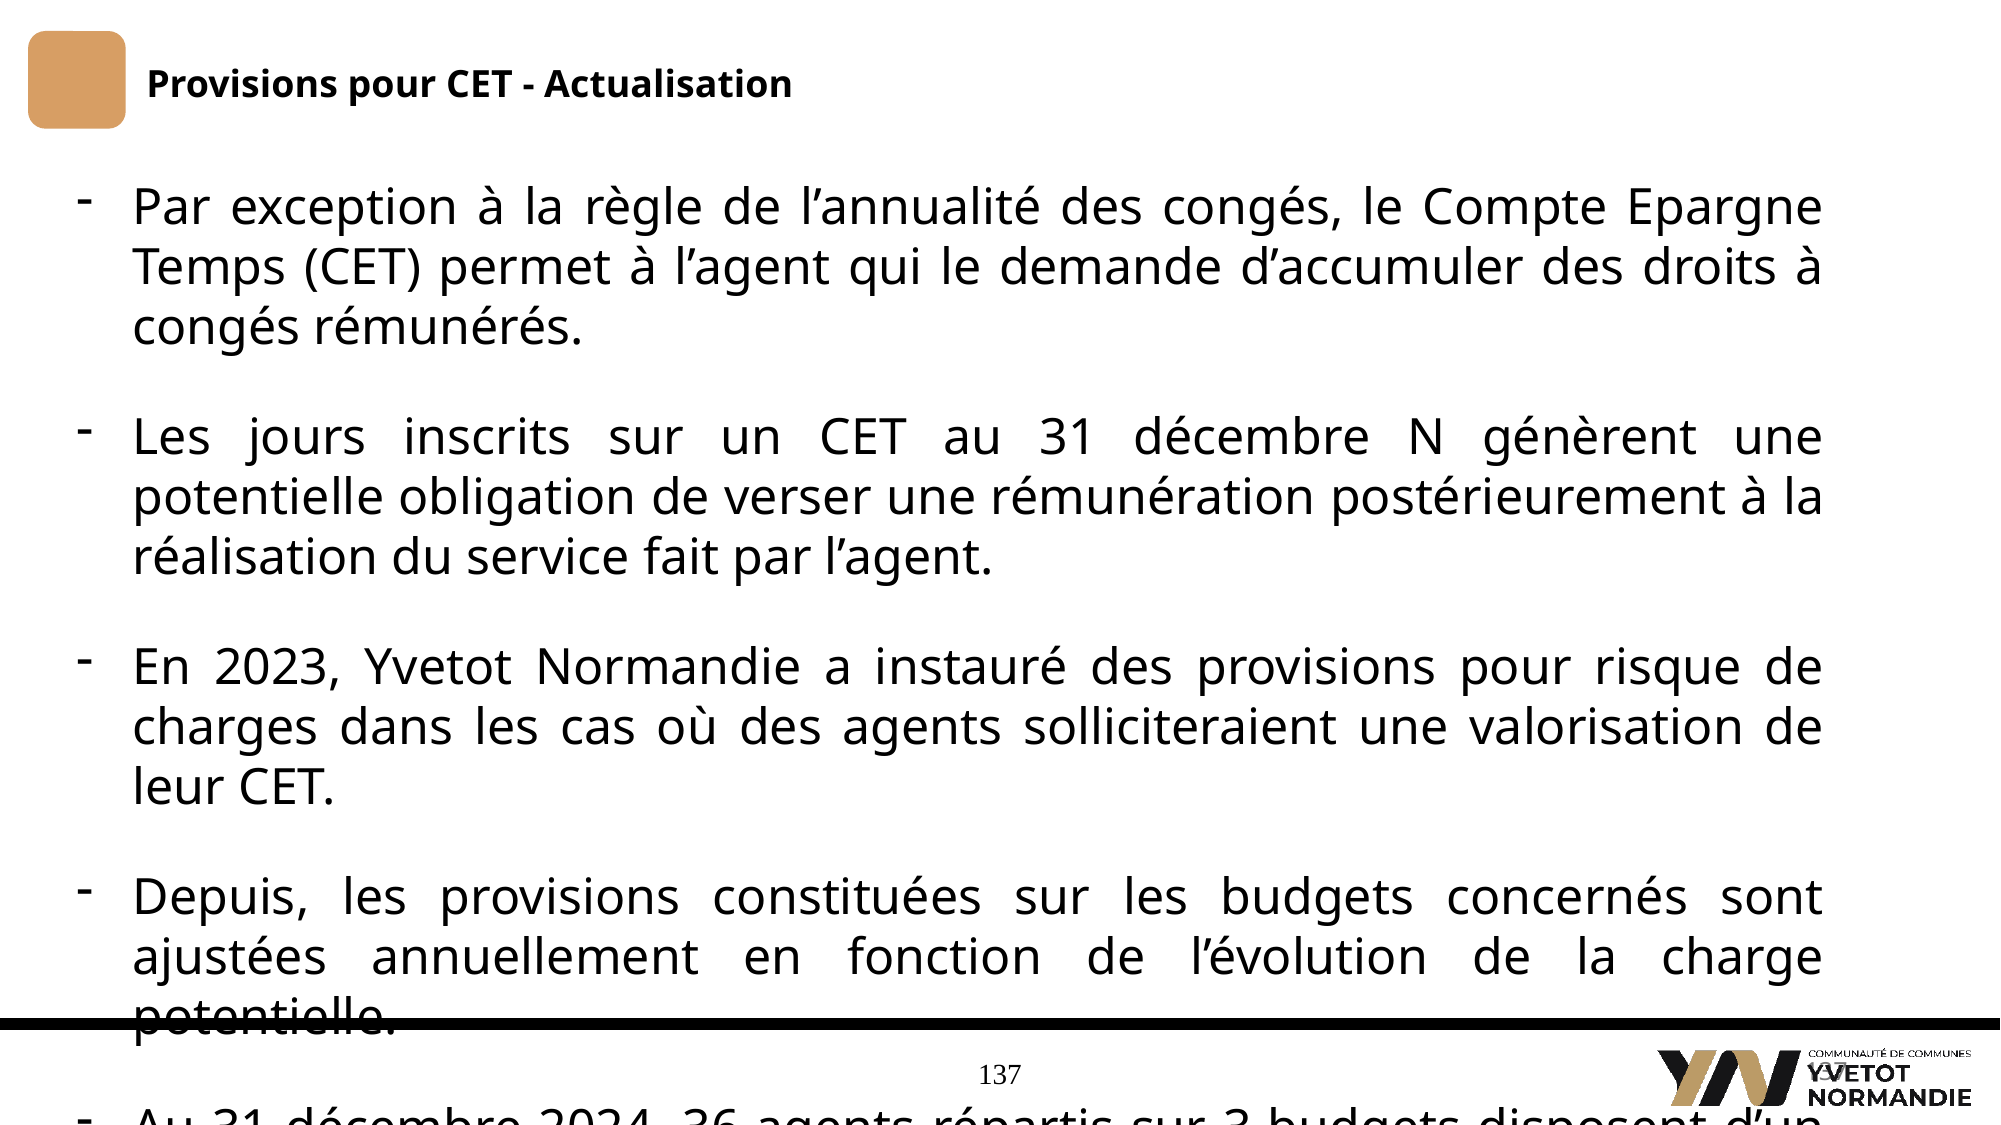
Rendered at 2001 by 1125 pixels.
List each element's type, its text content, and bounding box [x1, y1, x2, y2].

footer 137 [662, 1042, 1338, 1103]
text_box [28, 30, 126, 129]
text_box Provisions pour CET - Actualisation [131, 52, 1971, 113]
text_box [1840, 1018, 2000, 1030]
text_box Par exception à la règle de l’annualité des congés, le Compte Epargne Temps (CET) permet à l’agent qui le demande d’accumuler des droits à congés rémunérés. Les jours inscrits sur un CET au 31 décembre N génèrent une potentielle obligation de verser une rémunération postérieurement à la réalisation du service fait par l’agent. En 2023, Yvetot Normandie a instauré des provisions pour risque de charges dans les cas où des agents solliciteraient une valorisation de leur CET. Depuis, les provisions constituées sur les budgets concernés sont ajustées annuellement en fonction de l’évolution de la charge potentielle. Au 31 décembre 2024, 36 agents répartis sur 3 budgets disposent d’un CET. [61, 167, 1840, 1125]
slide_number 137 [1412, 1042, 1863, 1103]
picture [1656, 1048, 1971, 1107]
text_box [0, 1018, 61, 1030]
